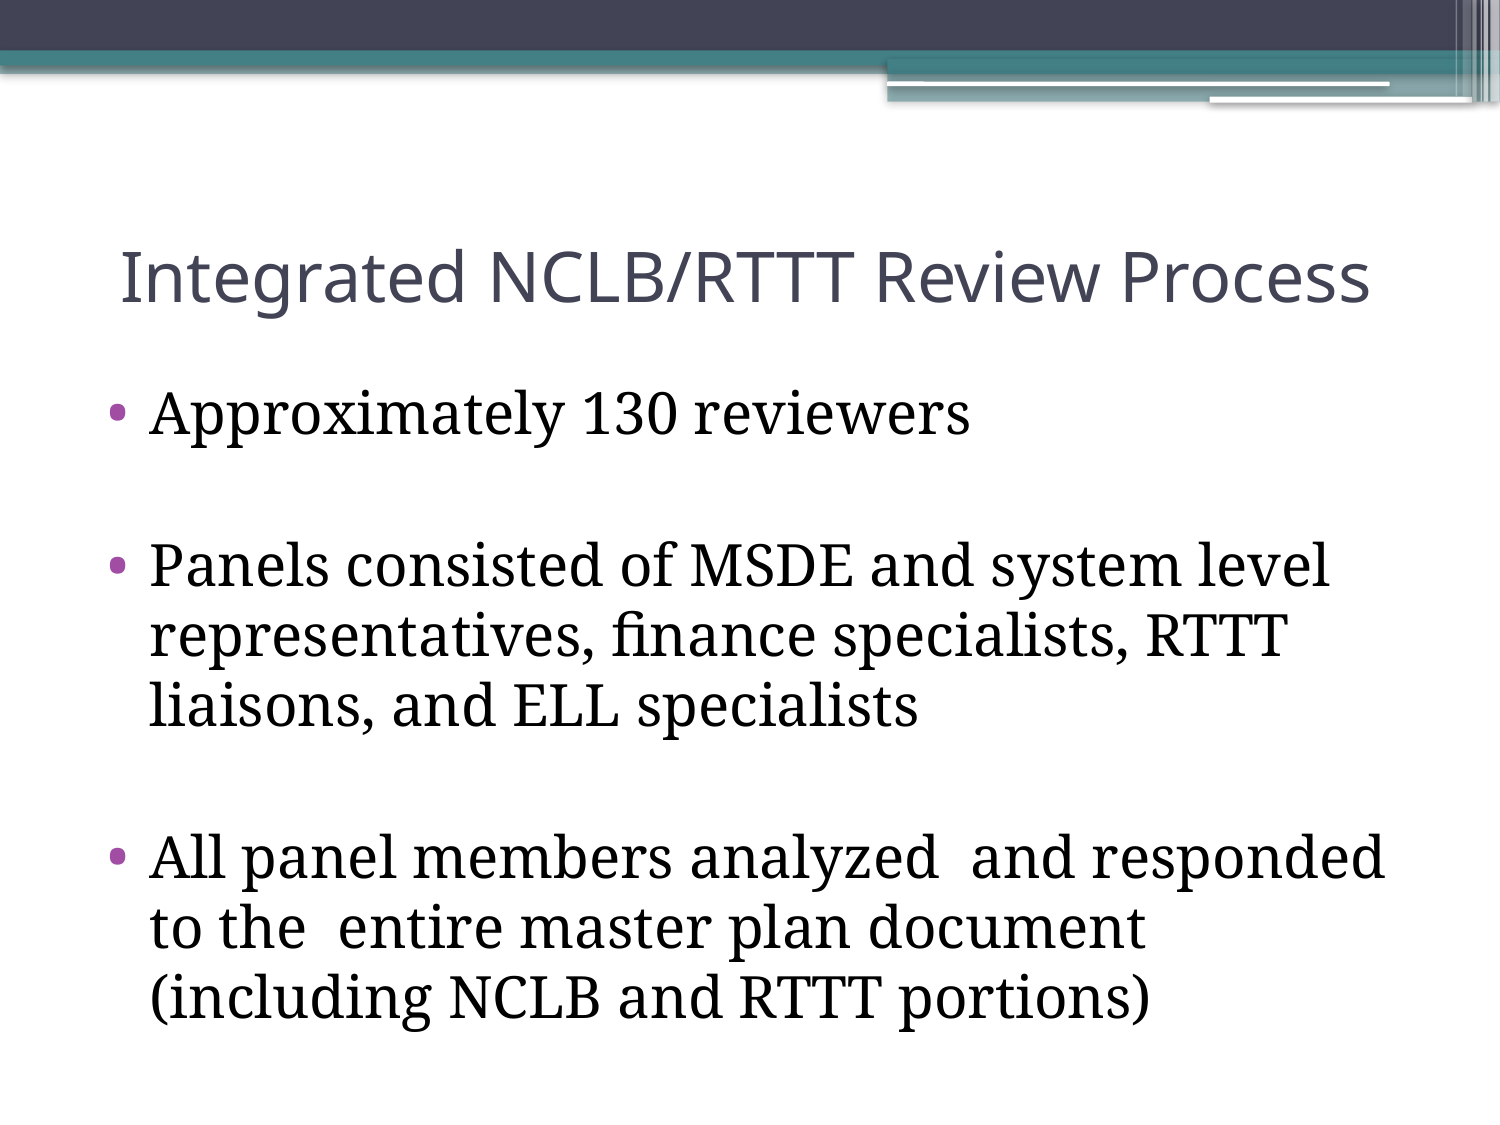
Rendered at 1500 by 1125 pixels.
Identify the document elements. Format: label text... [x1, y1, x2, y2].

title Integrated NCLB/RTTT Review Process [75, 187, 1425, 363]
list Approximately 130 reviewers Panels consisted of MSDE and system level representatives, finance specialists, RTTT liaisons, and ELL specialists All panel members analyzed and responded to the entire master plan document (including NCLB and RTTT portions) [75, 368, 1425, 1079]
